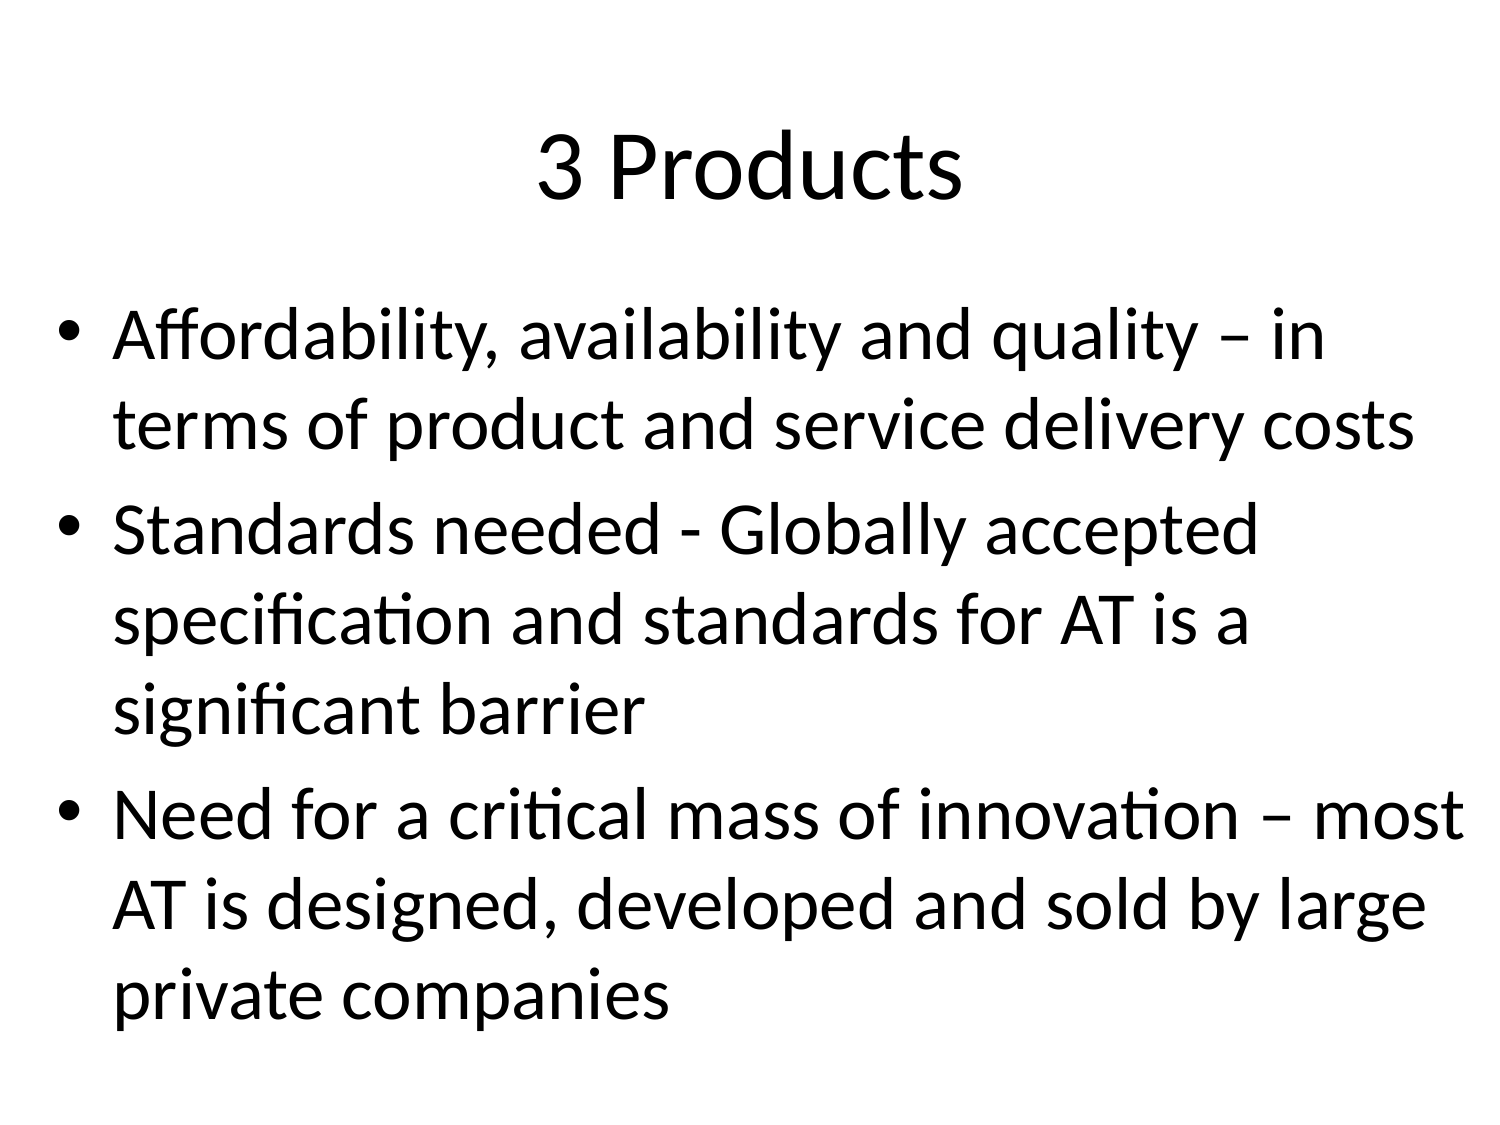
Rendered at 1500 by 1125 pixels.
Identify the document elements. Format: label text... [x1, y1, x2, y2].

title 3 Products [103, 59, 1397, 260]
list Affordability, availability and quality – in terms of product and service delivery costs Standards needed - Globally accepted specification and standards for AT is a significant barrier Need for a critical mass of innovation – most AT is designed, developed and sold by large private companies [41, 277, 1483, 1103]
